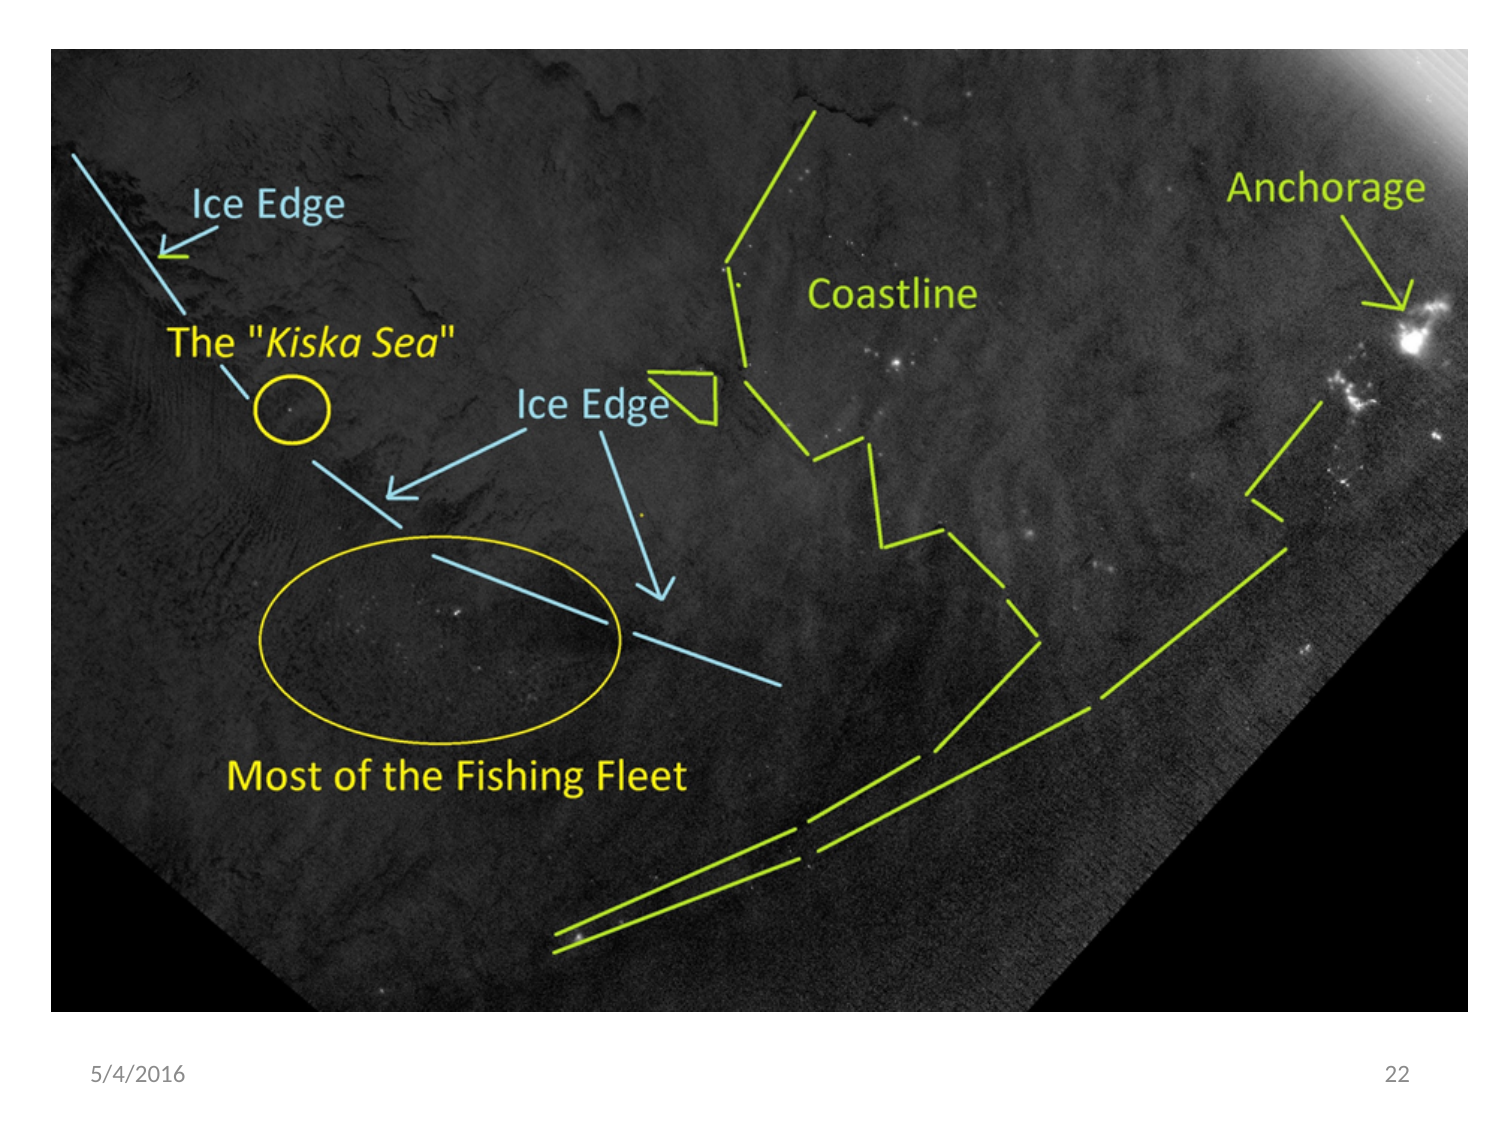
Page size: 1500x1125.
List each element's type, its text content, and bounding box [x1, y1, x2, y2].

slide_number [75, 1042, 425, 1103]
picture [51, 49, 1469, 1012]
slide_number 22 [1074, 1042, 1425, 1103]
